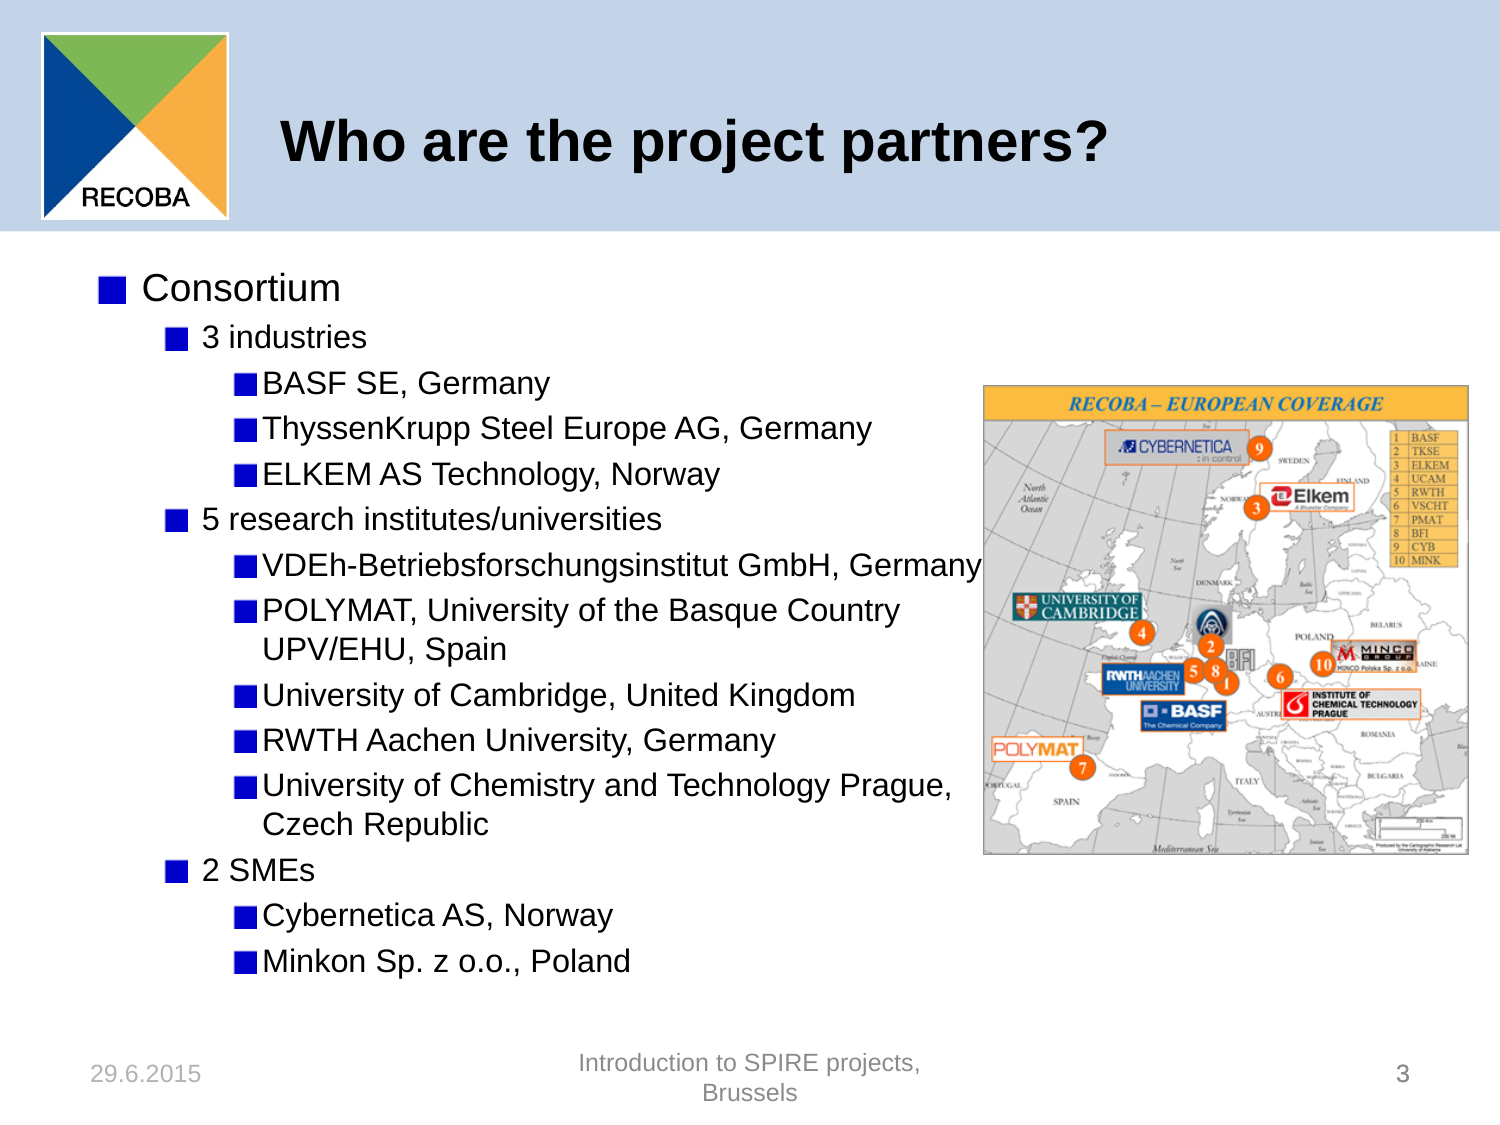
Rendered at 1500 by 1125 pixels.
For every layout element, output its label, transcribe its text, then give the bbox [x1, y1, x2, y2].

picture [227, 899, 257, 929]
slide_number 3 [1074, 1042, 1425, 1103]
picture [227, 593, 257, 623]
picture [90, 268, 126, 304]
picture [227, 366, 257, 396]
picture [158, 502, 188, 532]
list Consortium 3 industries BASF SE, Germany ThyssenKrupp Steel Europe AG, Germany ELKEM AS Technology, Norway 5 research institutes/universities VDEh-Betriebsforschungsinstitut GmbH, Germany POLYMAT, University of the Basque Country UPV/EHU, Spain University of Cambridge, United Kingdom RWTH Aachen University, Germany University of Chemistry and Technology Prague, Czech Republic 2 SMEs Cybernetica AS, Norway Minkon Sp. z o.o., Poland [75, 255, 1037, 998]
picture [983, 385, 1469, 855]
picture [158, 320, 188, 351]
picture [41, 32, 229, 220]
picture [227, 944, 257, 974]
picture [227, 548, 257, 578]
picture [227, 723, 257, 753]
picture [158, 853, 188, 883]
picture [227, 411, 257, 442]
title Who are the project partners? [265, 43, 1425, 232]
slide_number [75, 1042, 425, 1103]
picture [227, 457, 257, 487]
picture [227, 678, 257, 708]
picture [227, 769, 257, 799]
